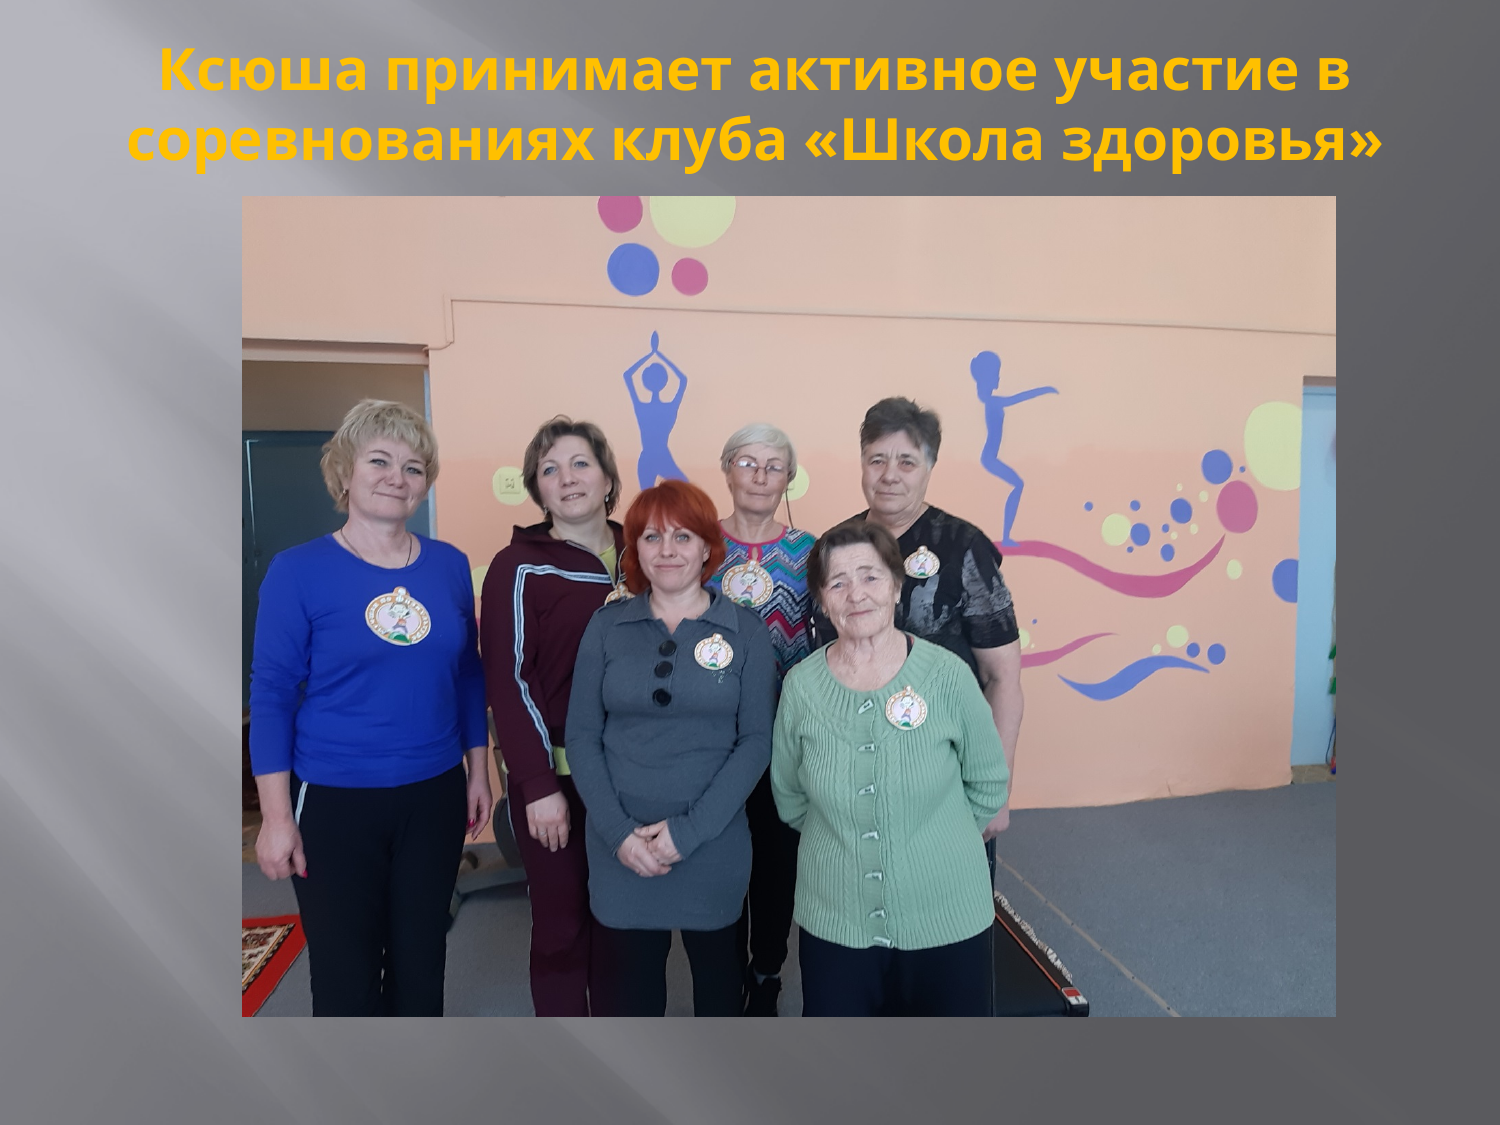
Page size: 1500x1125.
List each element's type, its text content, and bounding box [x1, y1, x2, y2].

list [241, 195, 1337, 1017]
title Ксюша принимает активное участие в соревнованиях клуба «Школа здоровья» [75, 30, 1436, 173]
